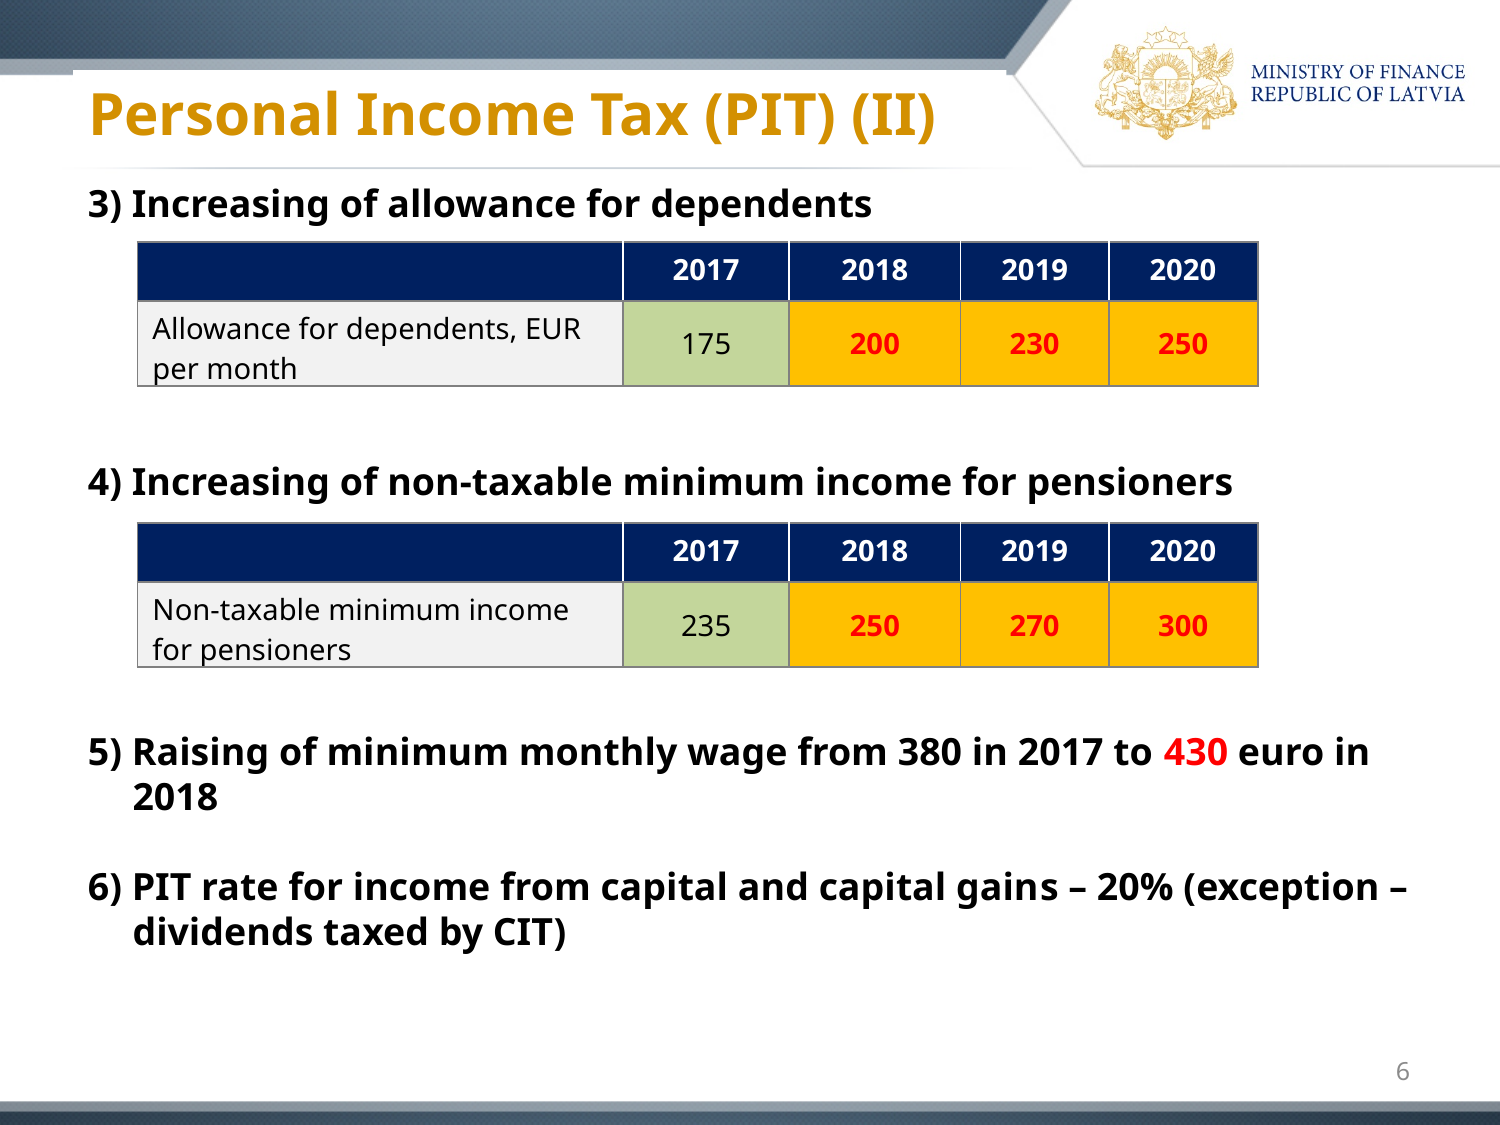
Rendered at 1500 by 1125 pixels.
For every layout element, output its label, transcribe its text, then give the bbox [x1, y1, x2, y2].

table_cell 300 [1110, 583, 1257, 666]
table_cell Allowance for dependents, EUR per month [138, 302, 622, 385]
title Personal Income Tax (PIT) (II) [73, 70, 1007, 155]
slide_number 6 [1074, 1042, 1425, 1103]
table_cell 200 [790, 302, 960, 385]
table_header 2018 [790, 524, 960, 581]
table_header [138, 524, 622, 581]
table_header 2020 [1110, 524, 1257, 581]
table_cell 250 [790, 583, 960, 666]
table_cell 235 [624, 583, 788, 666]
table_header 2019 [961, 524, 1108, 581]
table_cell Non-taxable minimum income for pensioners [138, 583, 622, 666]
picture [0, 0, 1500, 1125]
table_cell 175 [624, 302, 788, 385]
table_header 2018 [790, 243, 960, 300]
table_cell 270 [961, 583, 1108, 666]
table_header 2019 [961, 243, 1108, 300]
table_header 2020 [1110, 243, 1257, 300]
table_cell 230 [961, 302, 1108, 385]
text_box 3) Increasing of allowance for dependents 4) Increasing of non-taxable minimum income for pensioners 5) Raising of minimum monthly wage from 380 in 2017 to 430 euro in 2018 6) PIT rate for income from capital and capital gains – 20% (exception – dividends taxed by CIT) [73, 172, 1447, 960]
table_header 2017 [624, 243, 788, 300]
table_header [138, 243, 622, 300]
table_cell 250 [1110, 302, 1257, 385]
table_header 2017 [624, 524, 788, 581]
